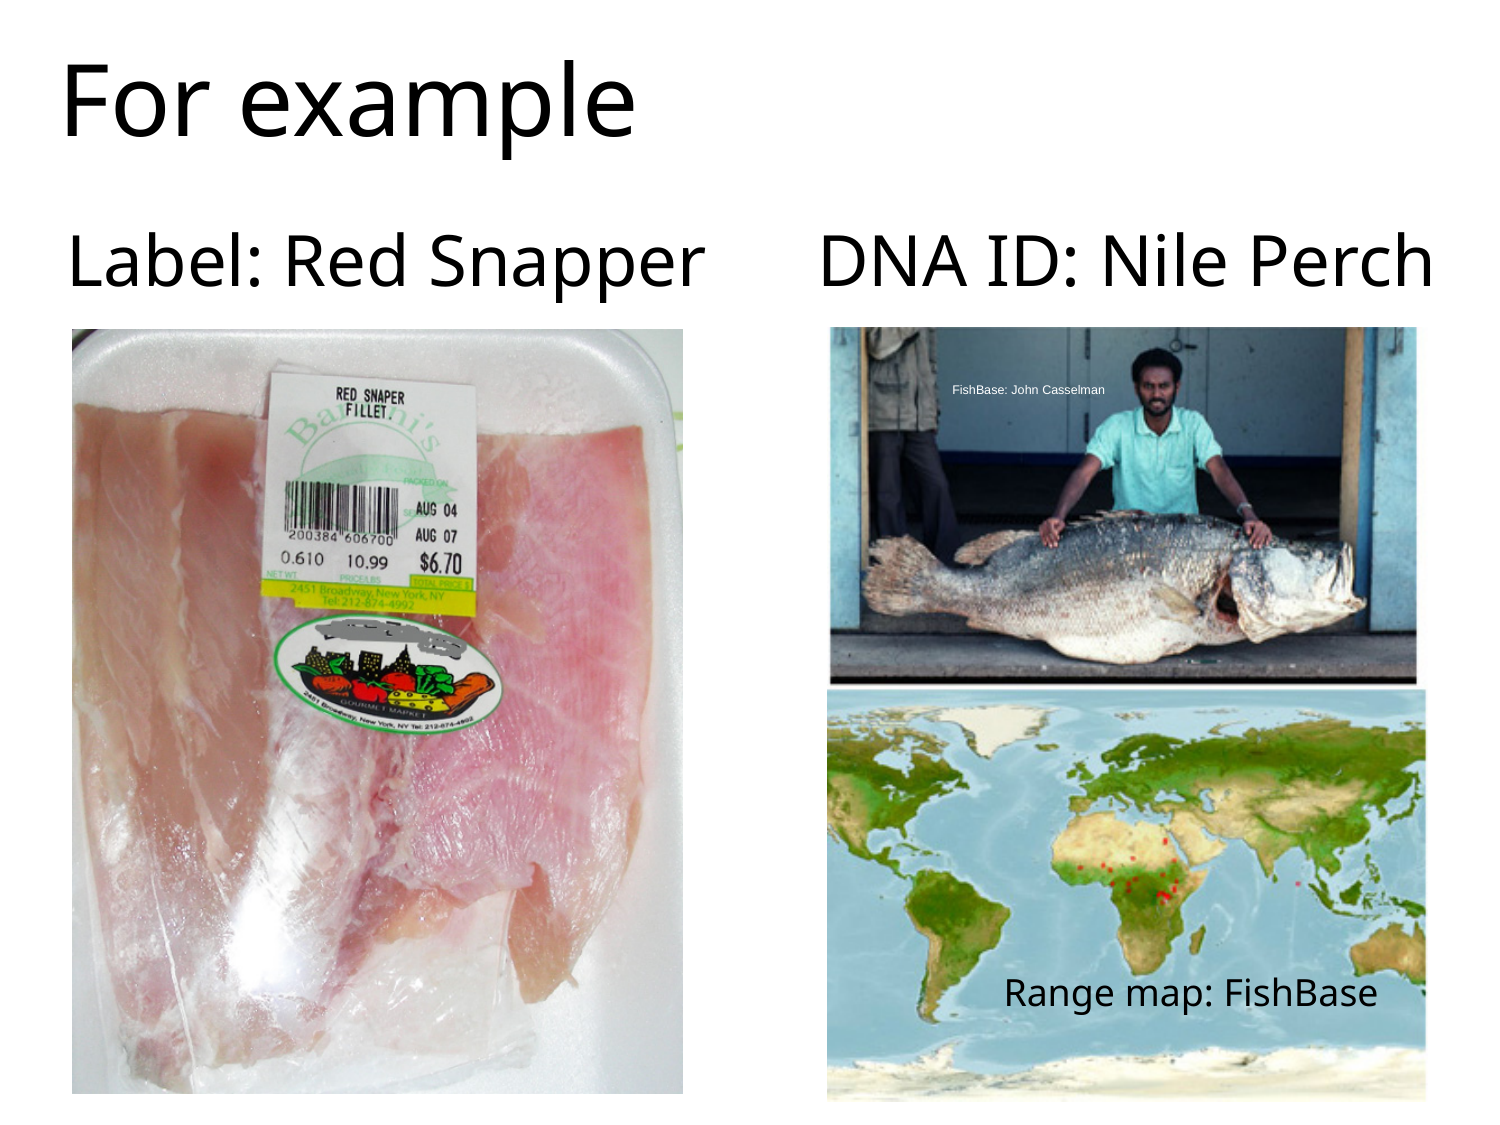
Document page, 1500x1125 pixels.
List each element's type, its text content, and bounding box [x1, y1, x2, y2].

text_box DNA ID: Nile Perch [802, 208, 1452, 308]
text_box Label: Red Snapper [52, 208, 725, 308]
picture [826, 327, 1428, 1103]
text_box For example [43, 29, 654, 164]
picture [72, 328, 684, 1094]
